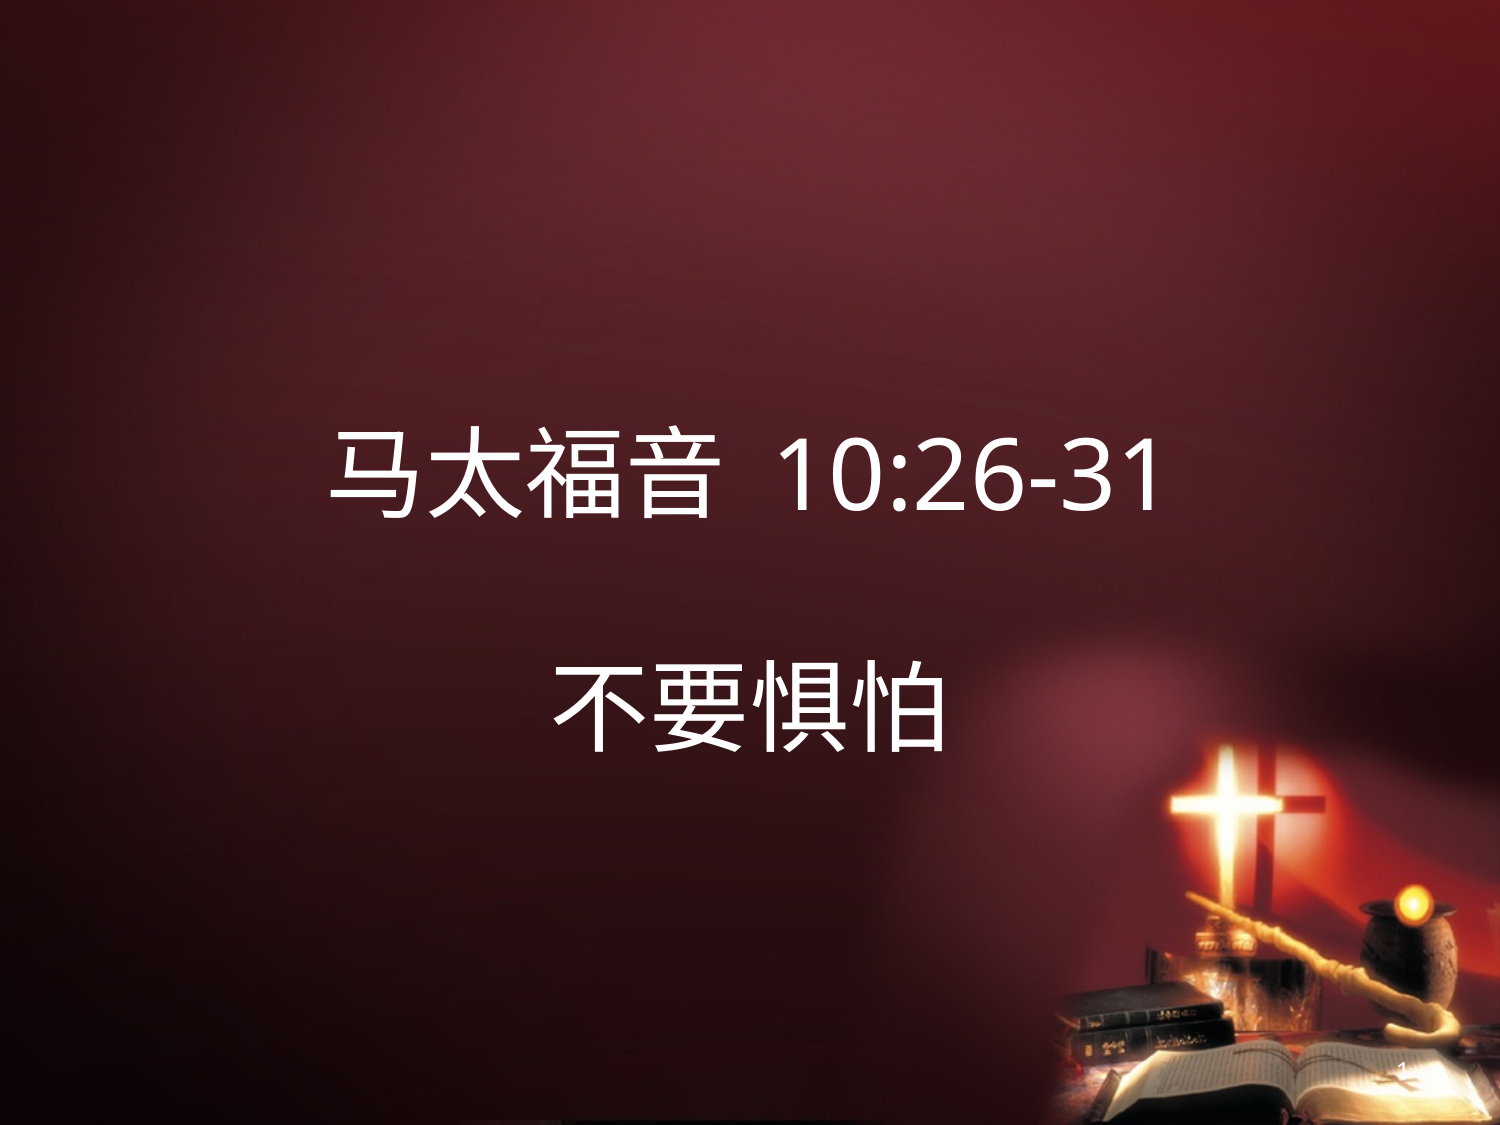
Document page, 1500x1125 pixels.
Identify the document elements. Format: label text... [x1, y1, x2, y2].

subtitle 不要惧怕 [225, 637, 1275, 925]
slide_number 1 [1074, 1042, 1425, 1103]
picture [0, 0, 1500, 1125]
title 马太福音 10:26-31 [112, 349, 1388, 591]
